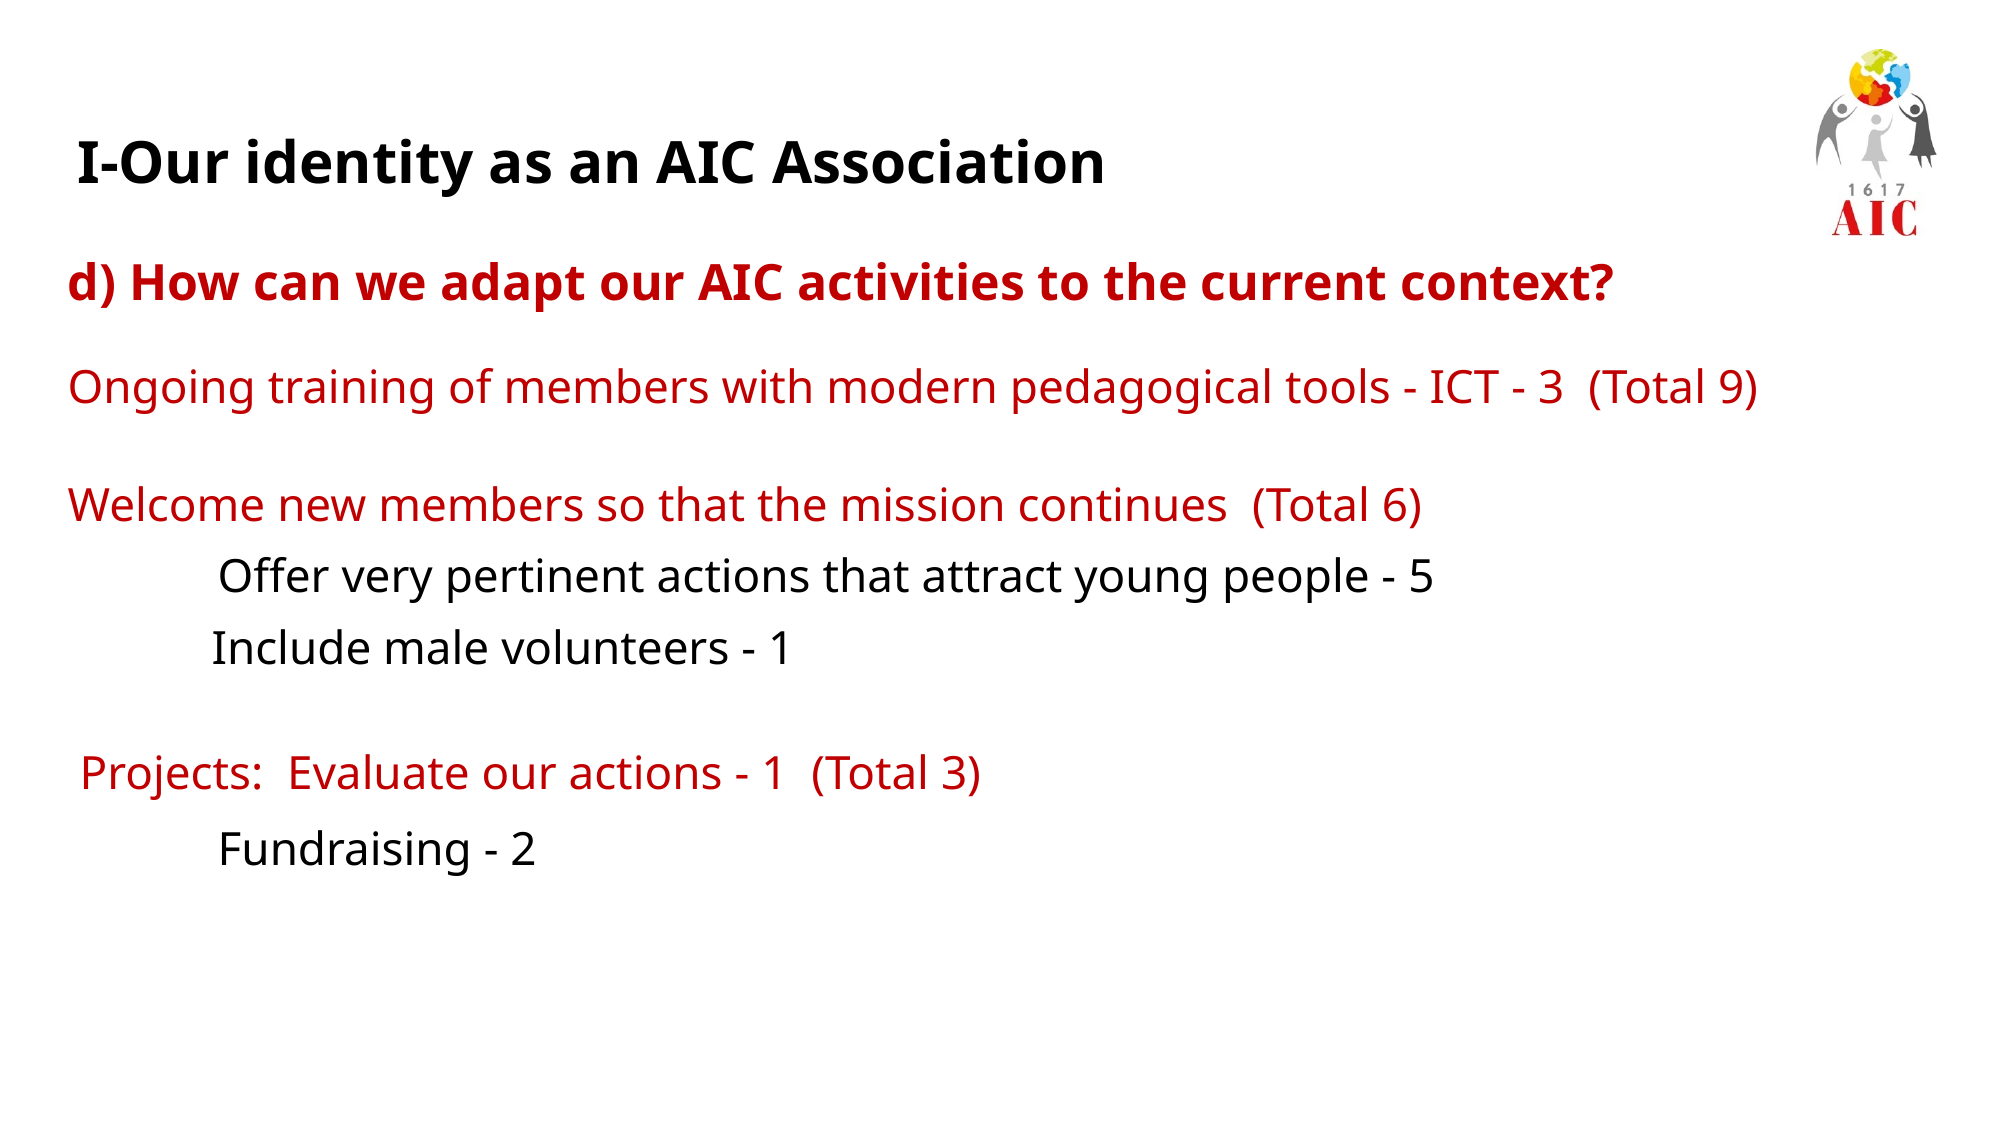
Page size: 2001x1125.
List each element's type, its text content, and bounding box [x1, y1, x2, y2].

text_box I-Our identity as an AIC Association d) How can we adapt our AIC activities to the current context? Ongoing training of members with modern pedagogical tools - ICT - 3 (Total 9) Welcome new members so that the mission continues (Total 6) Offer very pertinent actions that attract young people - 5 Include male volunteers - 1 Projects: Evaluate our actions - 1 (Total 3) Fundraising - 2 [52, 113, 1976, 883]
picture [1815, 49, 1937, 236]
